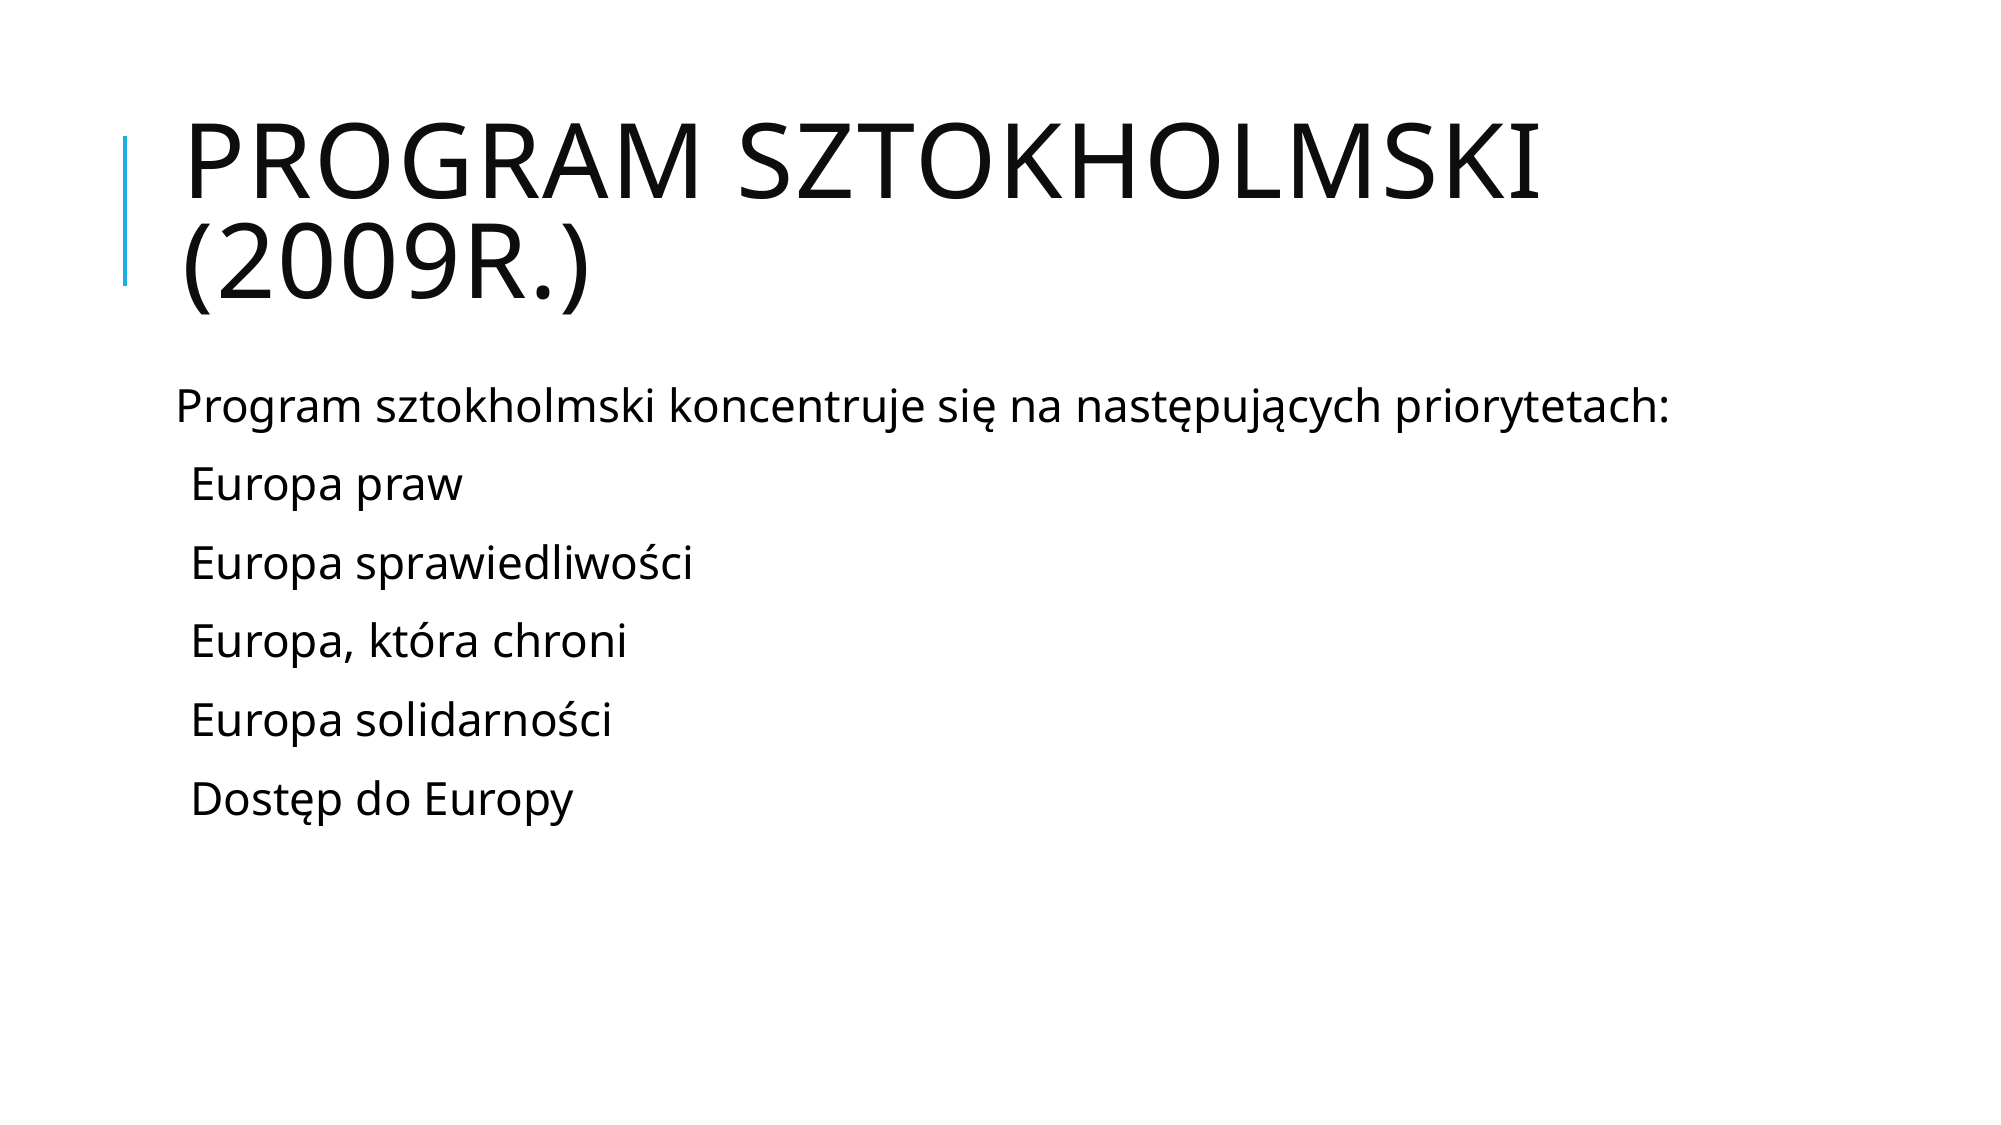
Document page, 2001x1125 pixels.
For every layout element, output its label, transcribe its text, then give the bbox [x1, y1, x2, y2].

title Program sztokholmski (2009r.) [168, 96, 1763, 342]
list Program sztokholmski koncentruje się na następujących priorytetach: Europa praw Europa sprawiedliwości Europa, która chroni Europa solidarności Dostęp do Europy [168, 375, 1763, 1035]
